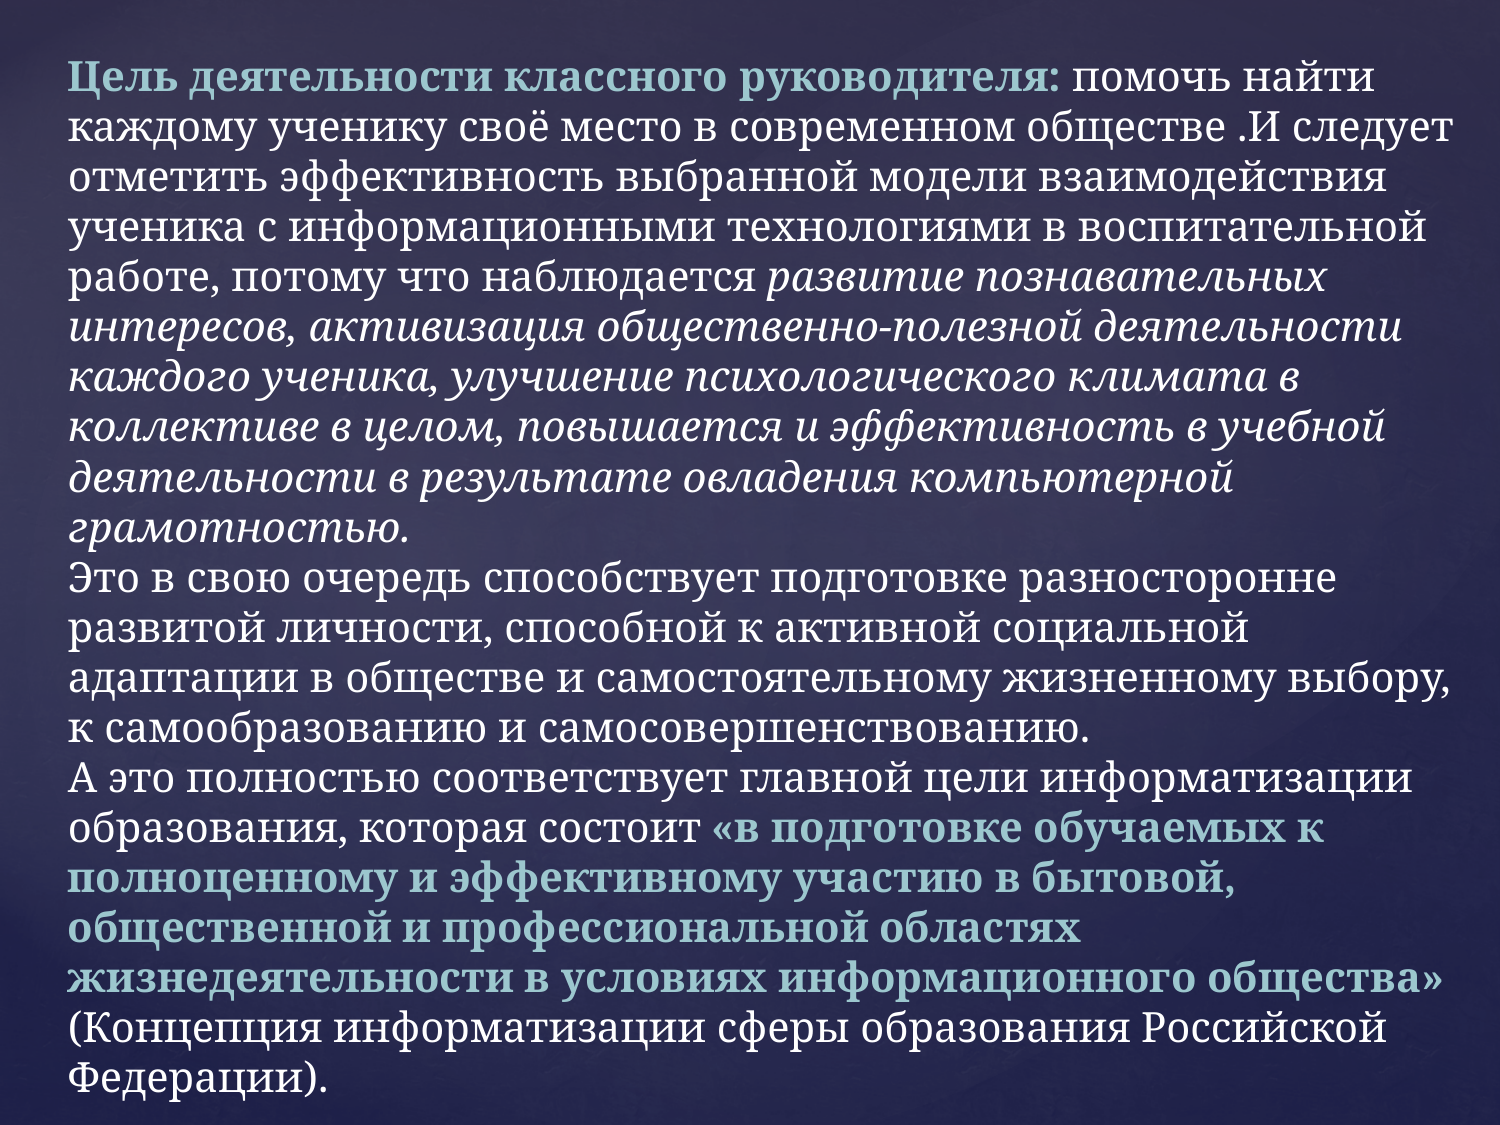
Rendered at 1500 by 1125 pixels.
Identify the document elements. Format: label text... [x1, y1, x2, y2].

text_box Цель деятельности классного руководителя: помочь найти каждому ученику своё место в современном обществе .И следует отметить эффективность выбранной модели взаимодействия ученика с информационными технологиями в воспитательной работе, потому что наблюдается развитие познавательных интересов, активизация общественно-полезной деятельности каждого ученика, улучшение психологического климата в коллективе в целом, повышается и эффективность в учебной деятельности в результате овладения компьютерной грамотностью. Это в свою очередь способствует подготовке разносторонне развитой личности, способной к активной социальной адаптации в обществе и самостоятельному жизненному выбору, к самообразованию и самосовершенствованию. А это полностью соответствует главной цели информатизации образования, которая состоит «в подготовке обучаемых к полноценному и эффективному участию в бытовой, общественной и профессиональной областях жизнедеятельности в условиях информационного общества» (Концепция информатизации сферы образования Российской Федерации). [53, 42, 1471, 1108]
